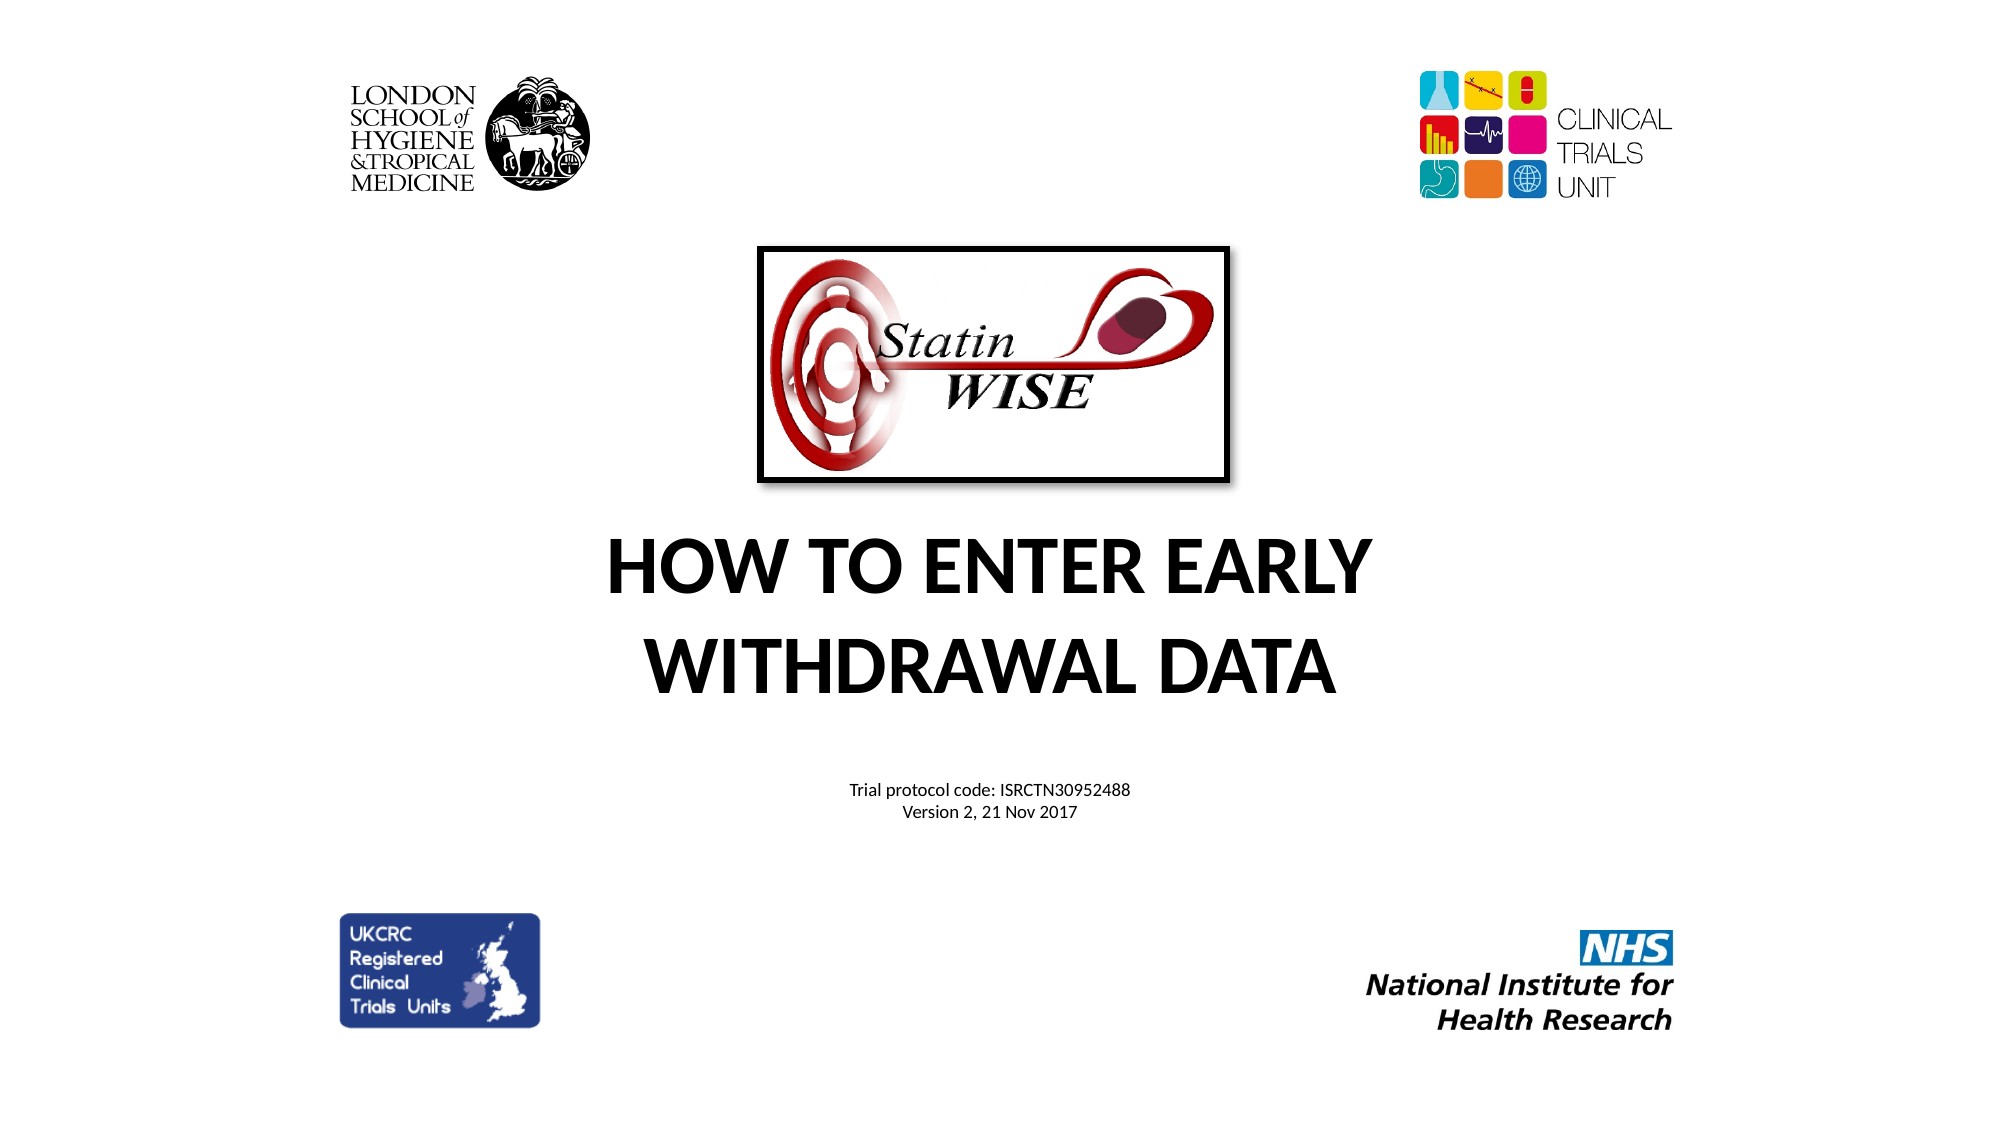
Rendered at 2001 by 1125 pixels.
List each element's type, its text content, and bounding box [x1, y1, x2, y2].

picture [1366, 930, 1674, 1030]
picture [1420, 71, 1680, 203]
picture [763, 251, 1225, 477]
picture [341, 65, 602, 203]
text_box HOW TO ENTER EARLY WITHDRAWAL DATA Trial protocol code: ISRCTN30952488 Version 2, 21 Nov 2017 [341, 502, 1639, 830]
picture [339, 913, 541, 1029]
